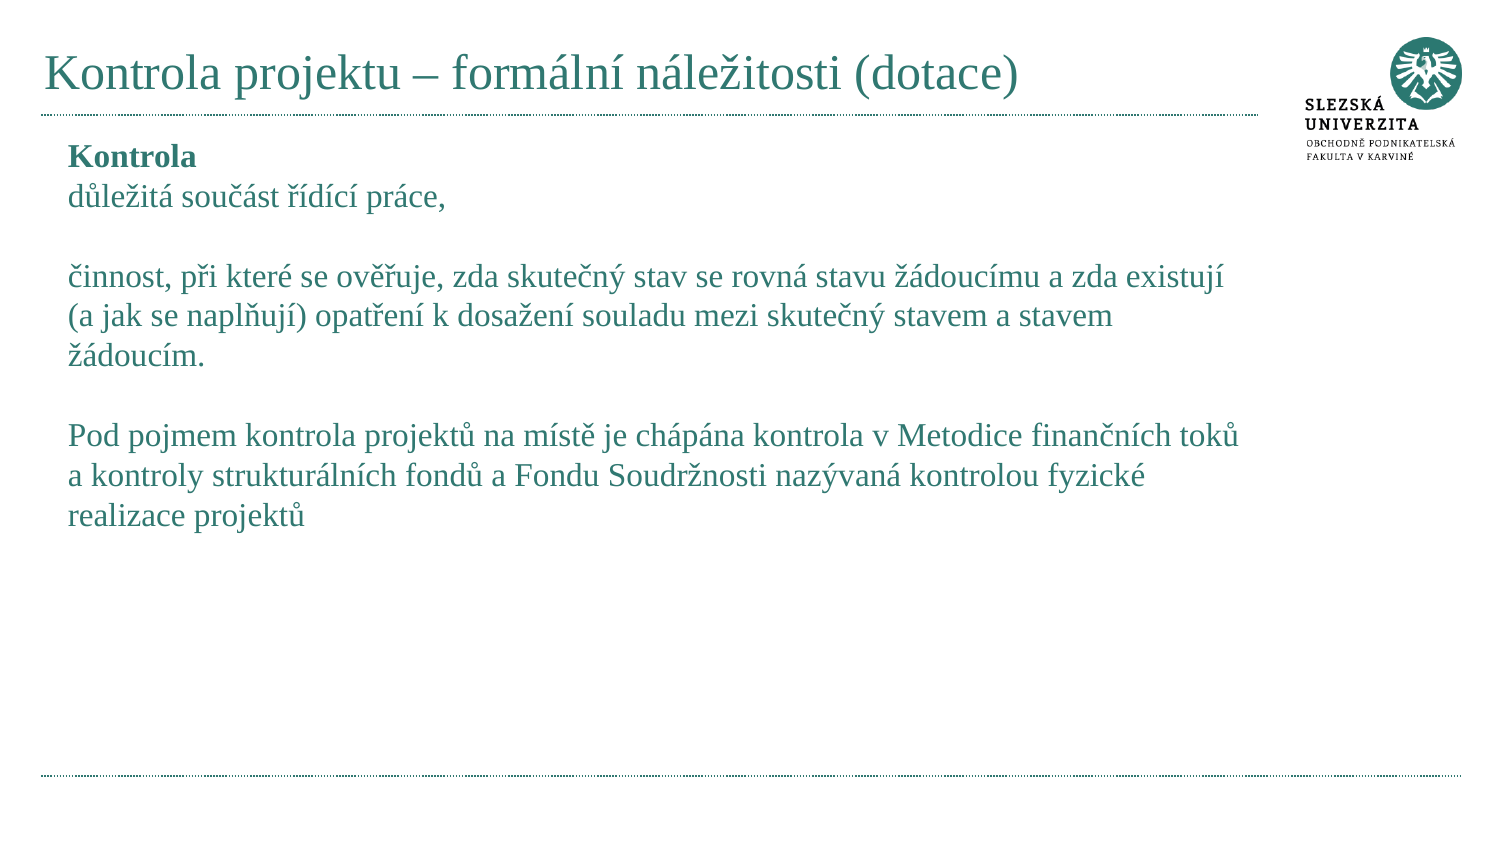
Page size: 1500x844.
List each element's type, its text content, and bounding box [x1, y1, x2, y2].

picture [1305, 37, 1462, 160]
list Kontrola důležitá součást řídící práce, činnost, při které se ověřuje, zda skutečný stav se rovná stavu žádoucímu a zda existují (a jak se naplňují) opatření k dosažení souladu mezi skutečný stavem a stavem žádoucím. Pod pojmem kontrola projektů na místě je chápána kontrola v Metodice finančních toků a kontroly strukturálních fondů a Fondu Soudržnosti nazývaná kontrolou fyzické realizace projektů [53, 126, 1258, 694]
title Kontrola projektu – formální náležitosti (dotace) [29, 32, 1140, 116]
